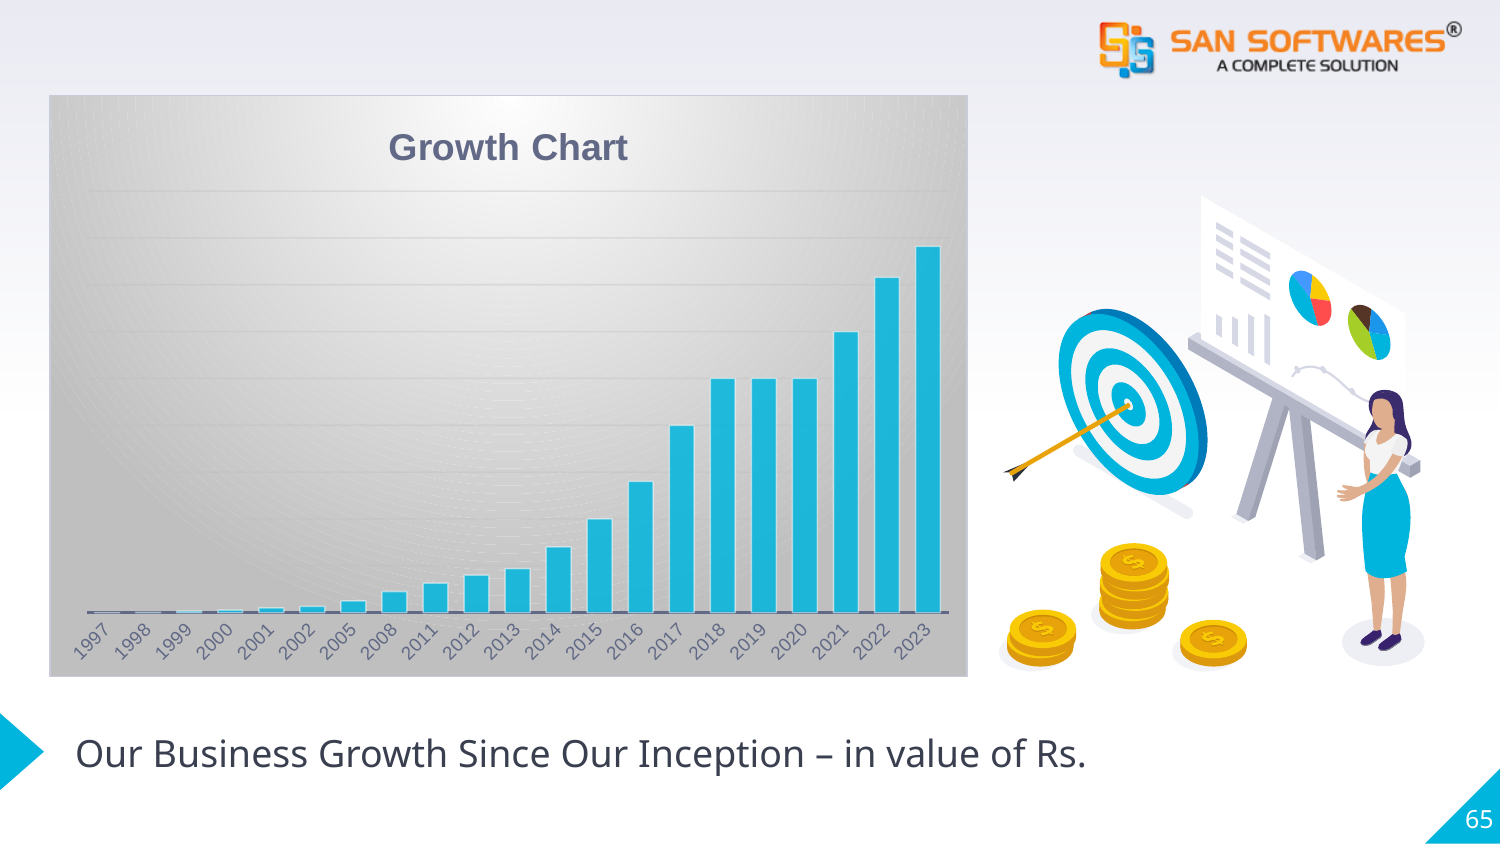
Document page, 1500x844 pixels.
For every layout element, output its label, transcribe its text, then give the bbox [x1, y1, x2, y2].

picture [1087, 19, 1467, 85]
chart [49, 94, 968, 678]
list Our Business Growth Since Our Inception – in value of Rs. [75, 725, 1425, 811]
slide_number 65 [1418, 760, 1494, 838]
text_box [998, 195, 1425, 672]
